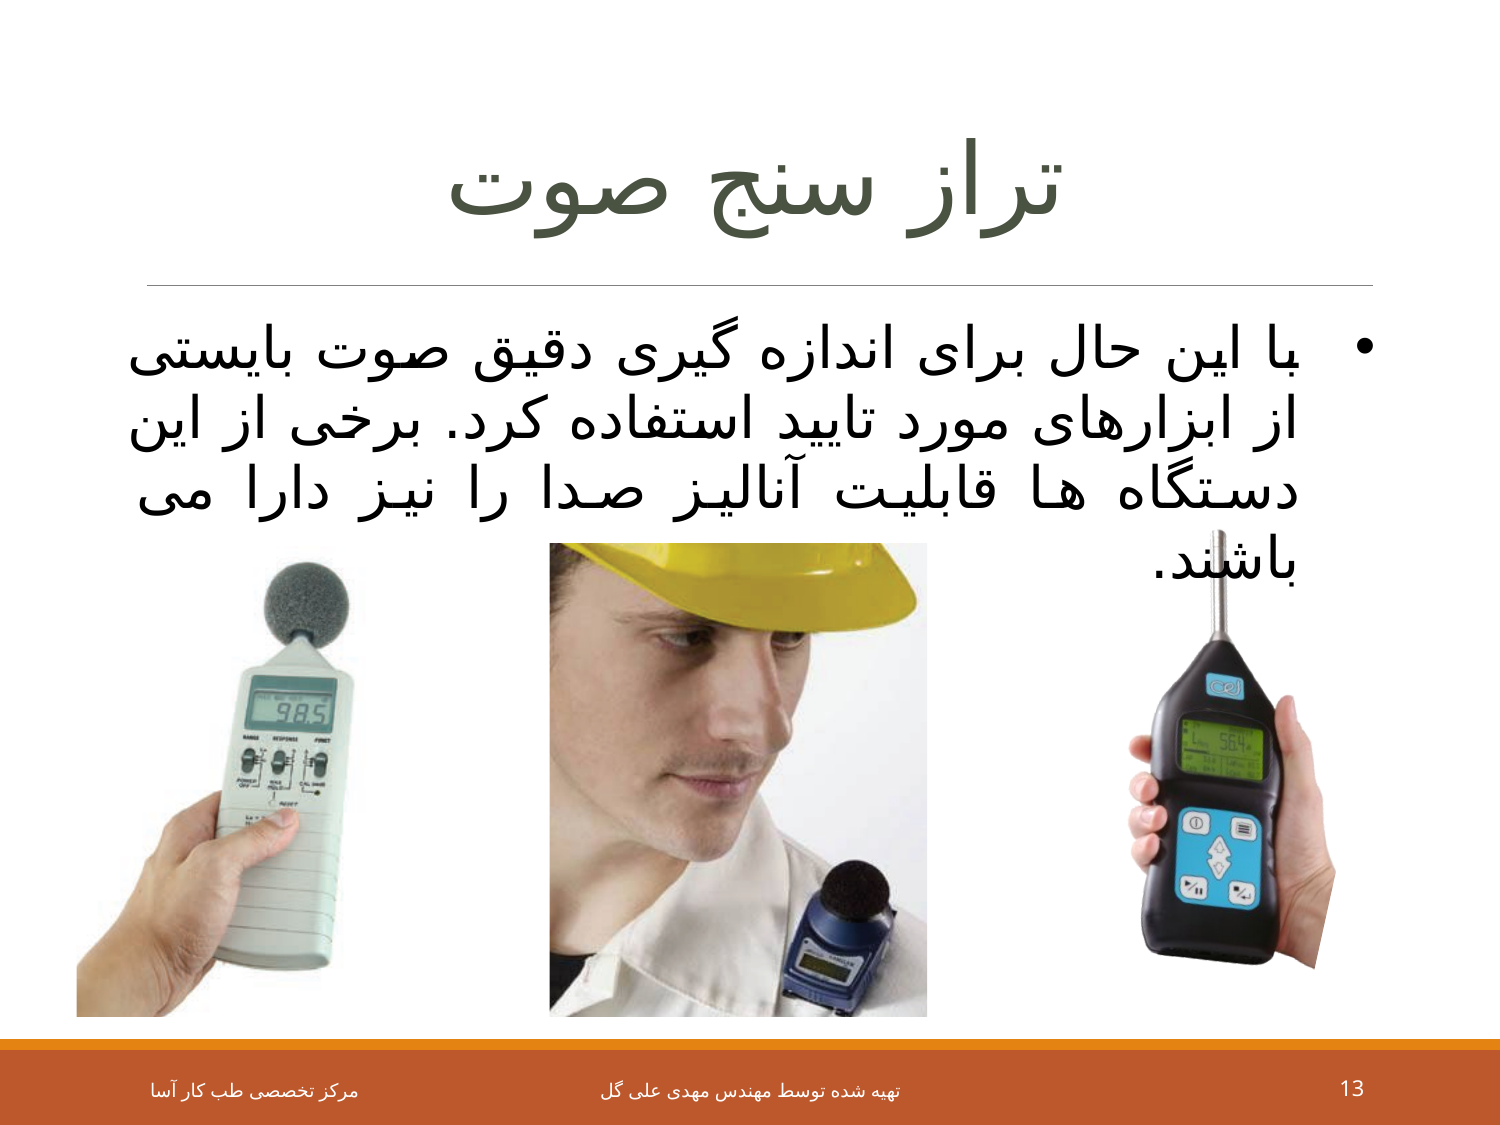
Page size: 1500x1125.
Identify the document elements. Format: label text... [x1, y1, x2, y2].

picture [76, 546, 408, 1017]
slide_number مرکز تخصصی طب کار آسا [134, 1059, 440, 1120]
picture [1074, 514, 1408, 1016]
footer تهیه شده توسط مهندس مهدی علی گل [453, 1059, 1047, 1120]
slide_number 13 [1217, 1059, 1380, 1120]
text_box با این حال برای اندازه گیری دقیق صوت بایستی از ابزارهای مورد تایید استفاده کرد. برخی از این دستگاه ها قابلیت آنالیز صدا را نیز دارا می باشند. [110, 303, 1390, 598]
picture [549, 542, 928, 1017]
title تراز سنج صوت [137, 4, 1375, 243]
